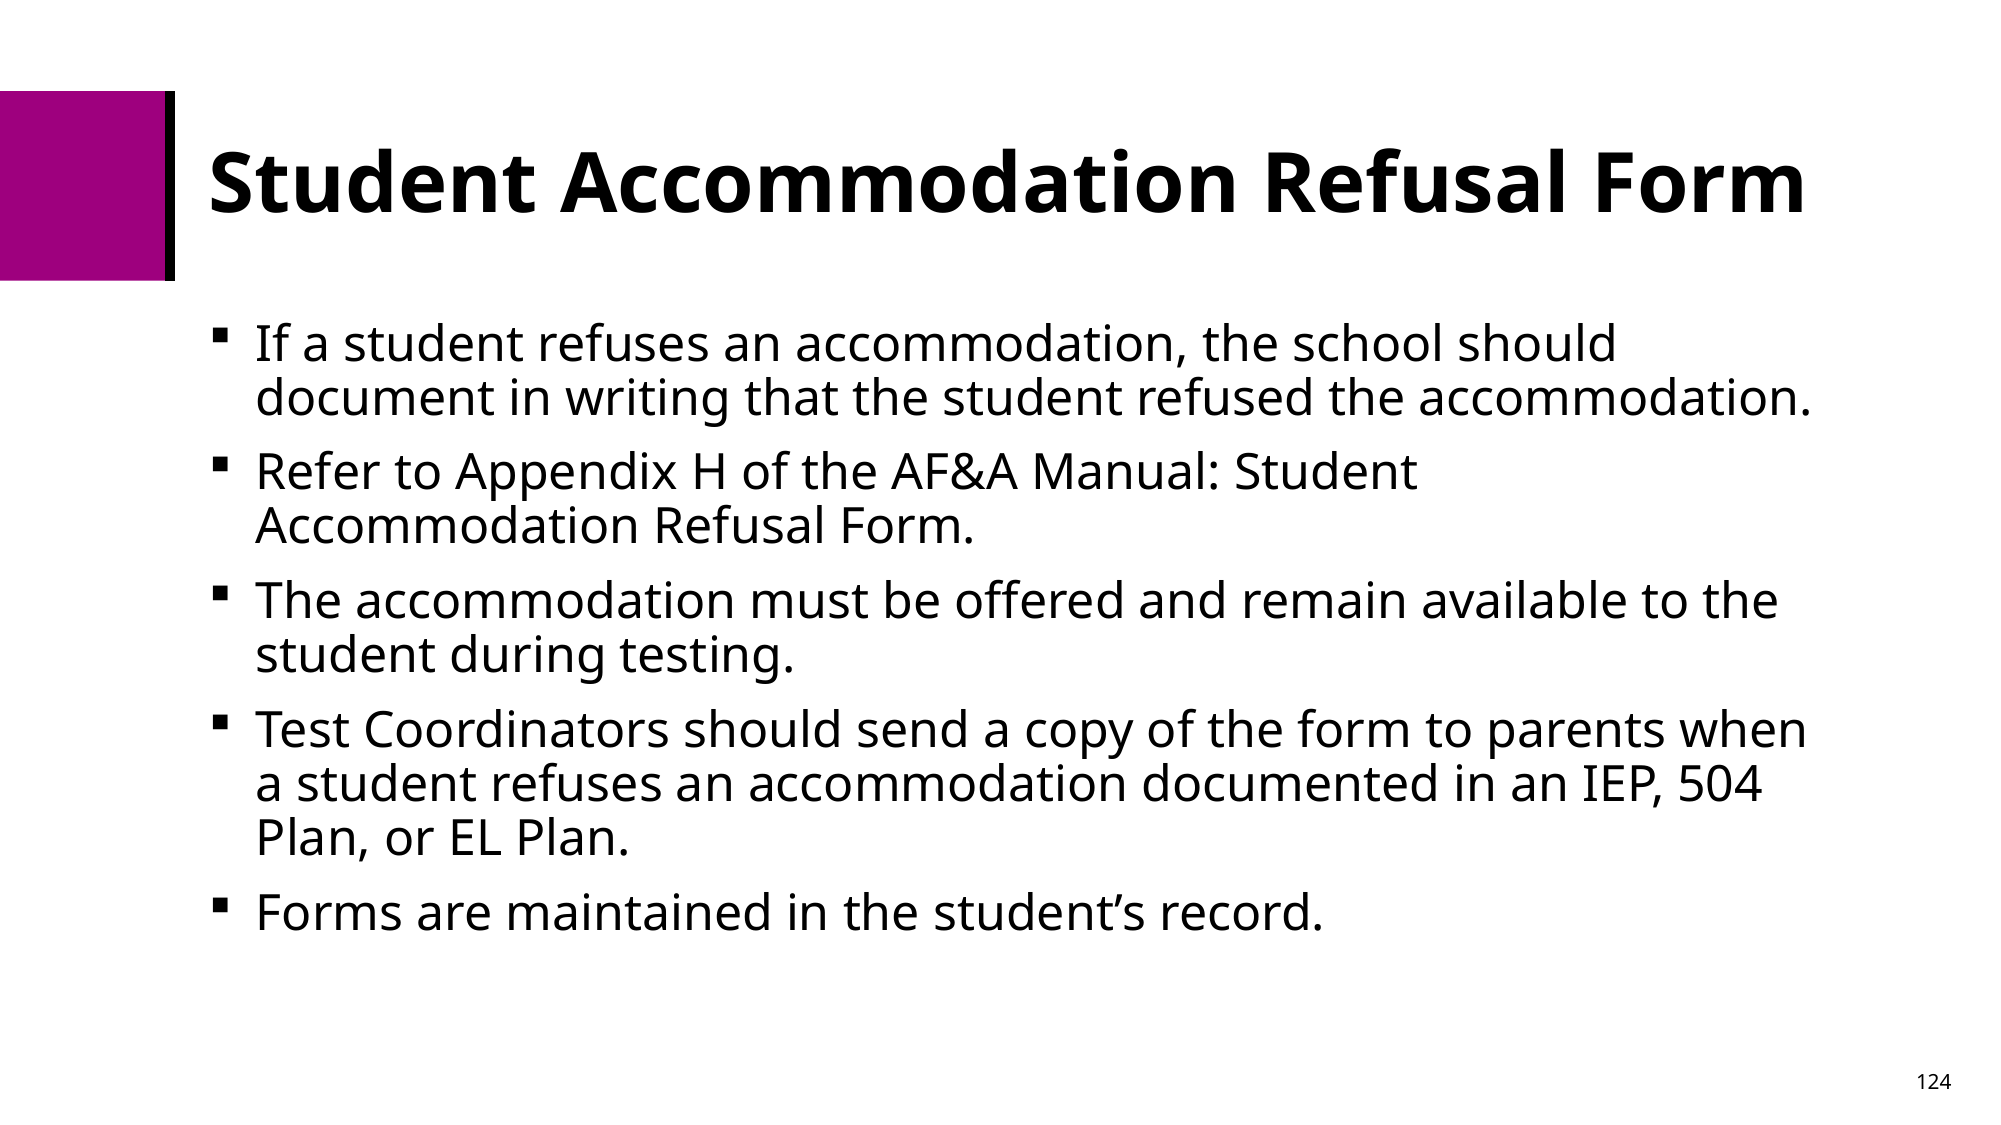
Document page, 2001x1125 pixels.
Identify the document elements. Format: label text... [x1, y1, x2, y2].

list If a student refuses an accommodation, the school should document in writing that the student refused the accommodation. Refer to Appendix H of the AF&A Manual: Student Accommodation Refusal Form. The accommodation must be offered and remain available to the student during testing. Test Coordinators should send a copy of the form to parents when a student refuses an accommodation documented in an IEP, 504 Plan, or EL Plan. Forms are maintained in the student’s record. [194, 310, 1831, 1045]
title Student Accommodation Refusal Form [194, 93, 1830, 278]
slide_number 124 [1510, 1064, 1961, 1125]
